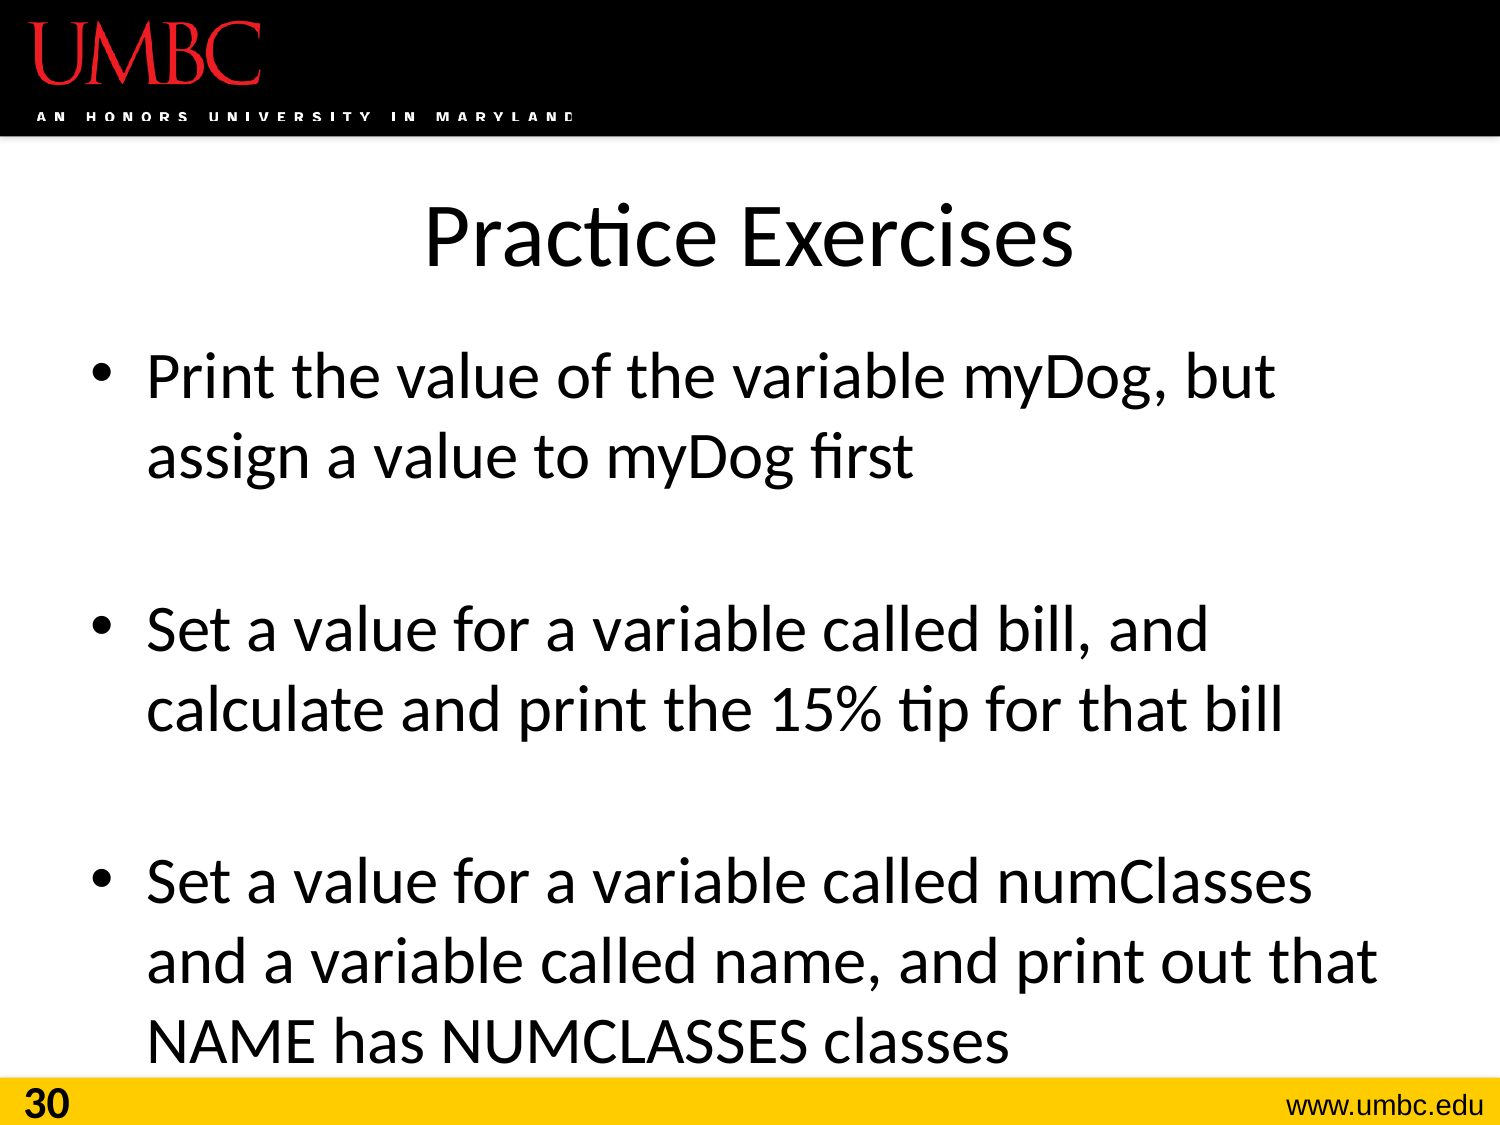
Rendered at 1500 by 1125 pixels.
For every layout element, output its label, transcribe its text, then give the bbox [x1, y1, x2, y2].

list Print the value of the variable myDog, but assign a value to myDog first Set a value for a variable called bill, and calculate and print the 15% tip for that bill Set a value for a variable called numClasses and a variable called name, and print out that NAME has NUMCLASSES classes [75, 324, 1425, 1066]
title Practice Exercises [75, 136, 1425, 324]
slide_number 30 [0, 1065, 94, 1125]
